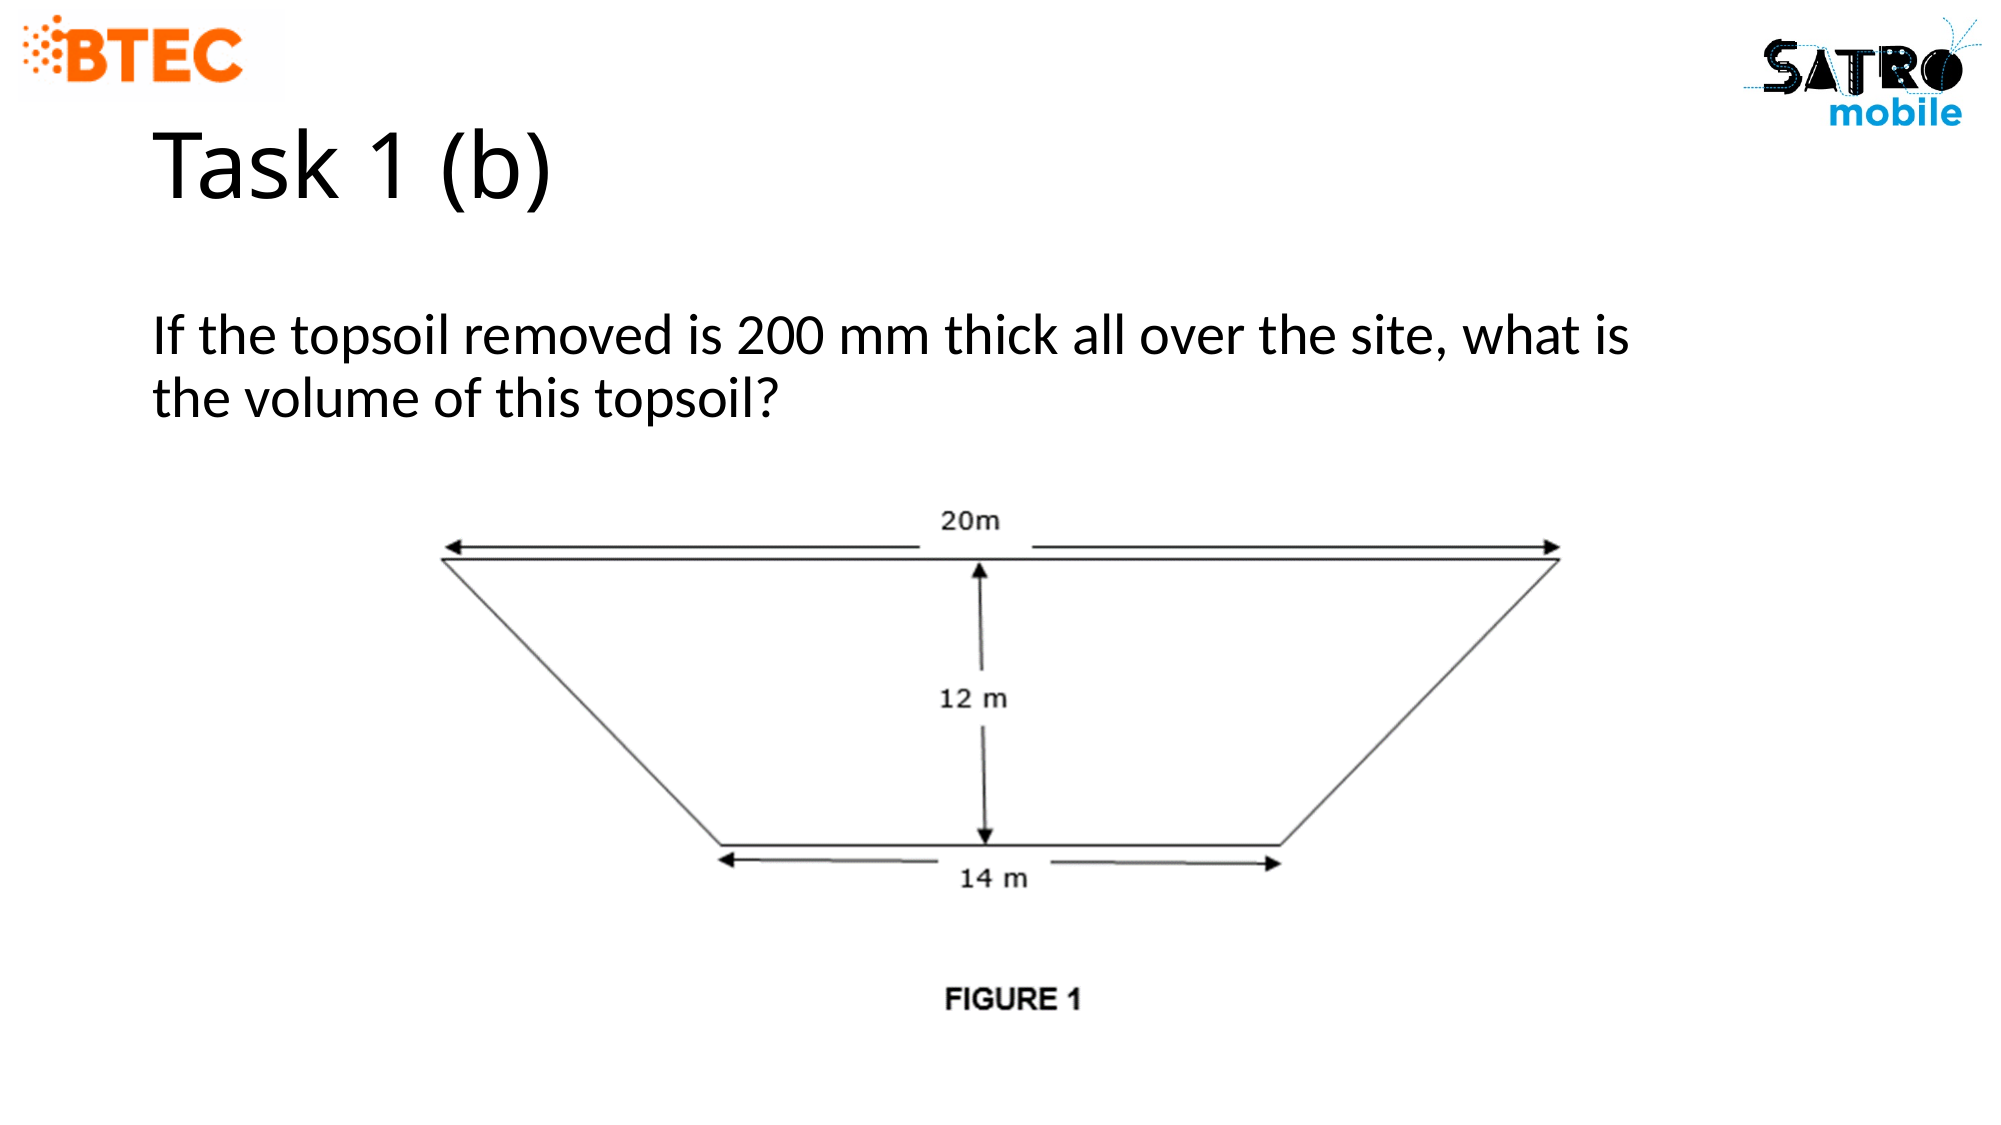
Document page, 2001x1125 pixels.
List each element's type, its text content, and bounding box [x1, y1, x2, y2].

picture [1873, 110, 1883, 121]
picture [1743, 17, 1982, 126]
picture [417, 497, 1582, 1014]
picture [1899, 110, 1908, 121]
picture [18, 9, 285, 102]
list If the topsoil removed is 200 mm thick all over the site, what is the volume of this topsoil? [137, 296, 1694, 1014]
title Task 1 (b) [137, 59, 1863, 278]
